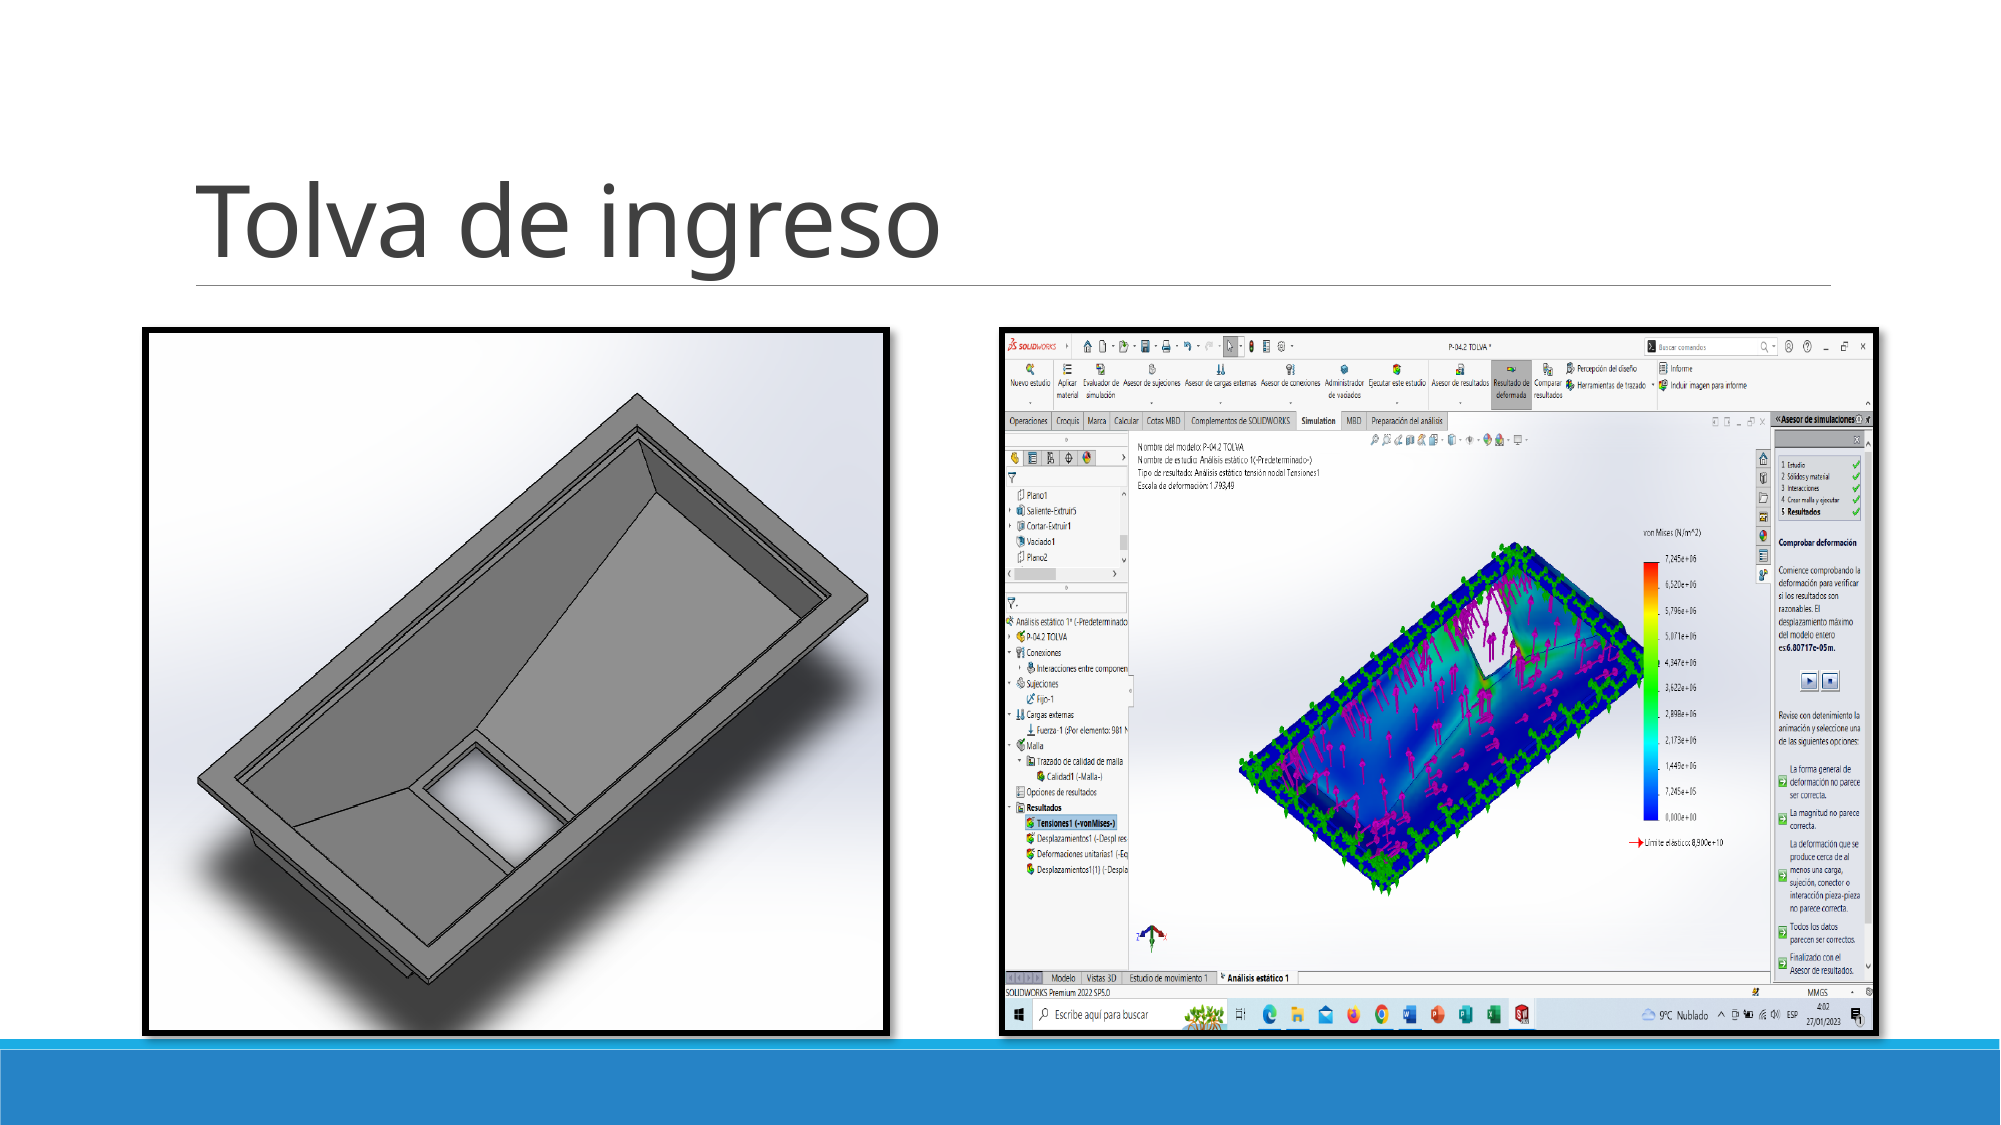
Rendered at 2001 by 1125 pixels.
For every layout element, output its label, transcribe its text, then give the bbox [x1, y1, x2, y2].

picture [1004, 332, 1874, 1031]
title Tolva de ingreso [180, 47, 1830, 285]
picture [148, 332, 884, 1031]
